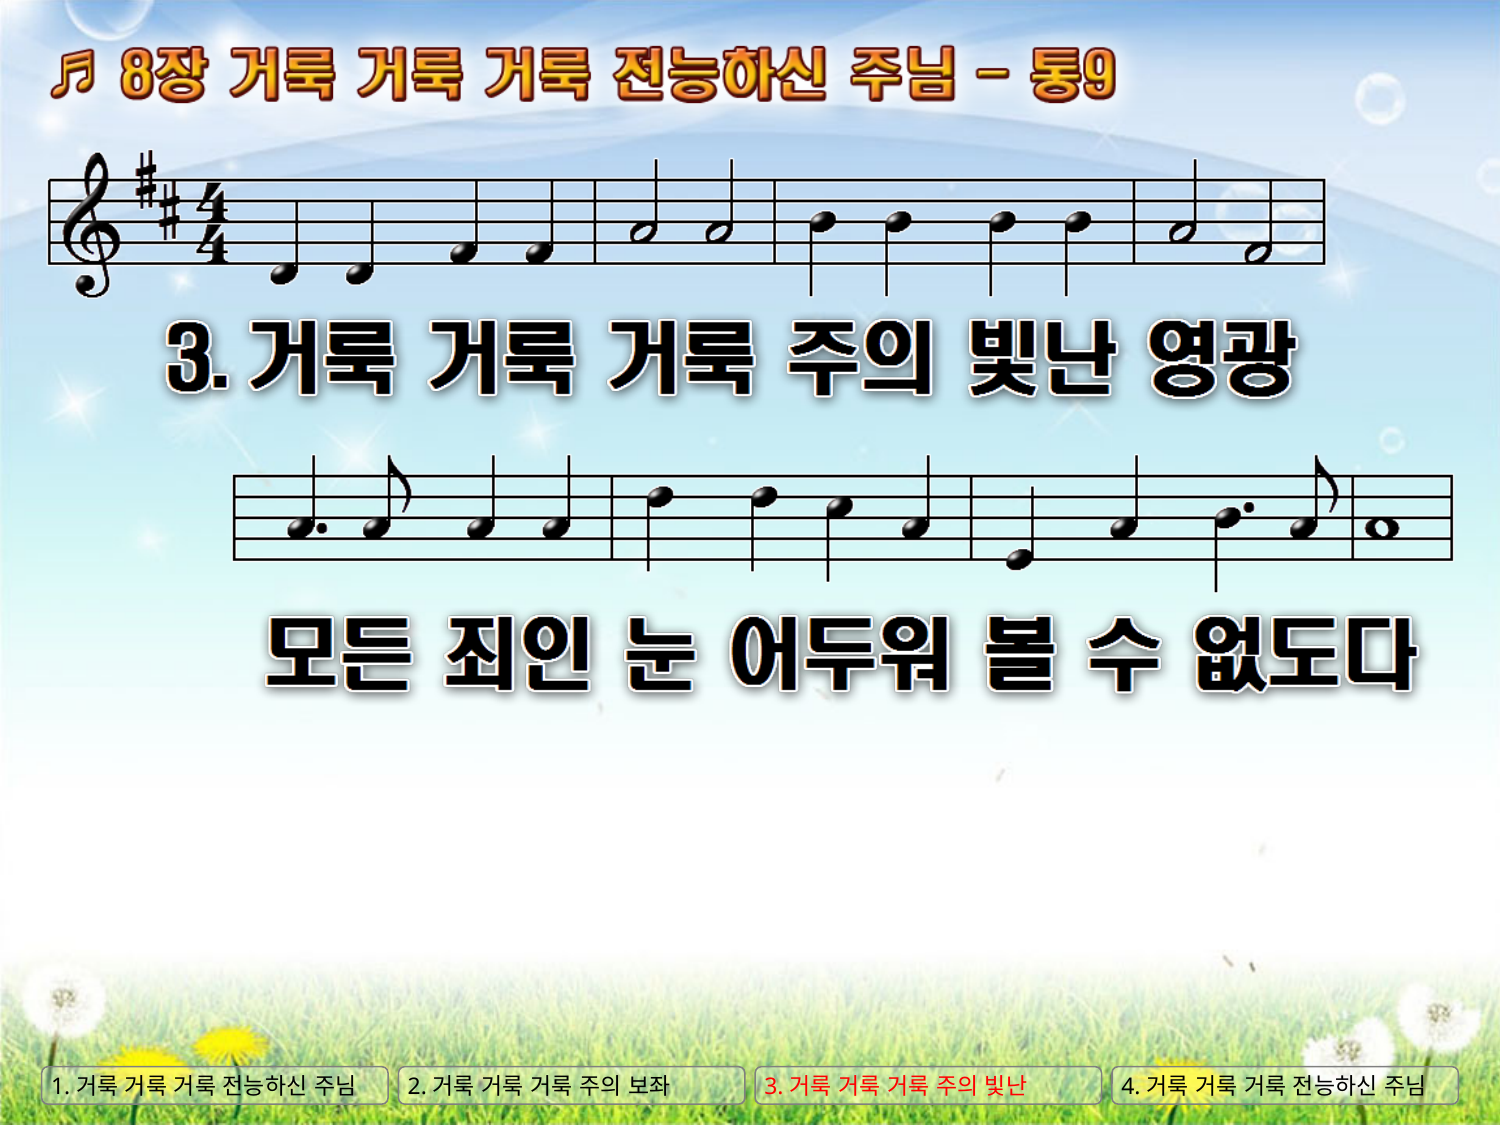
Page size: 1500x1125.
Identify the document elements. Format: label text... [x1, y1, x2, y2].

text_box 3.거룩 거룩 거룩 주의 빛난 [755, 1066, 1102, 1105]
picture [0, 0, 1500, 1125]
text_box 2.거룩 거룩 거룩 주의 보좌 [398, 1066, 745, 1105]
text_box 1.거룩 거룩 거룩 전능하신 주님 [41, 1066, 389, 1105]
text_box 4.거룩 거룩 거룩 전능하신 주님 [1111, 1066, 1459, 1105]
